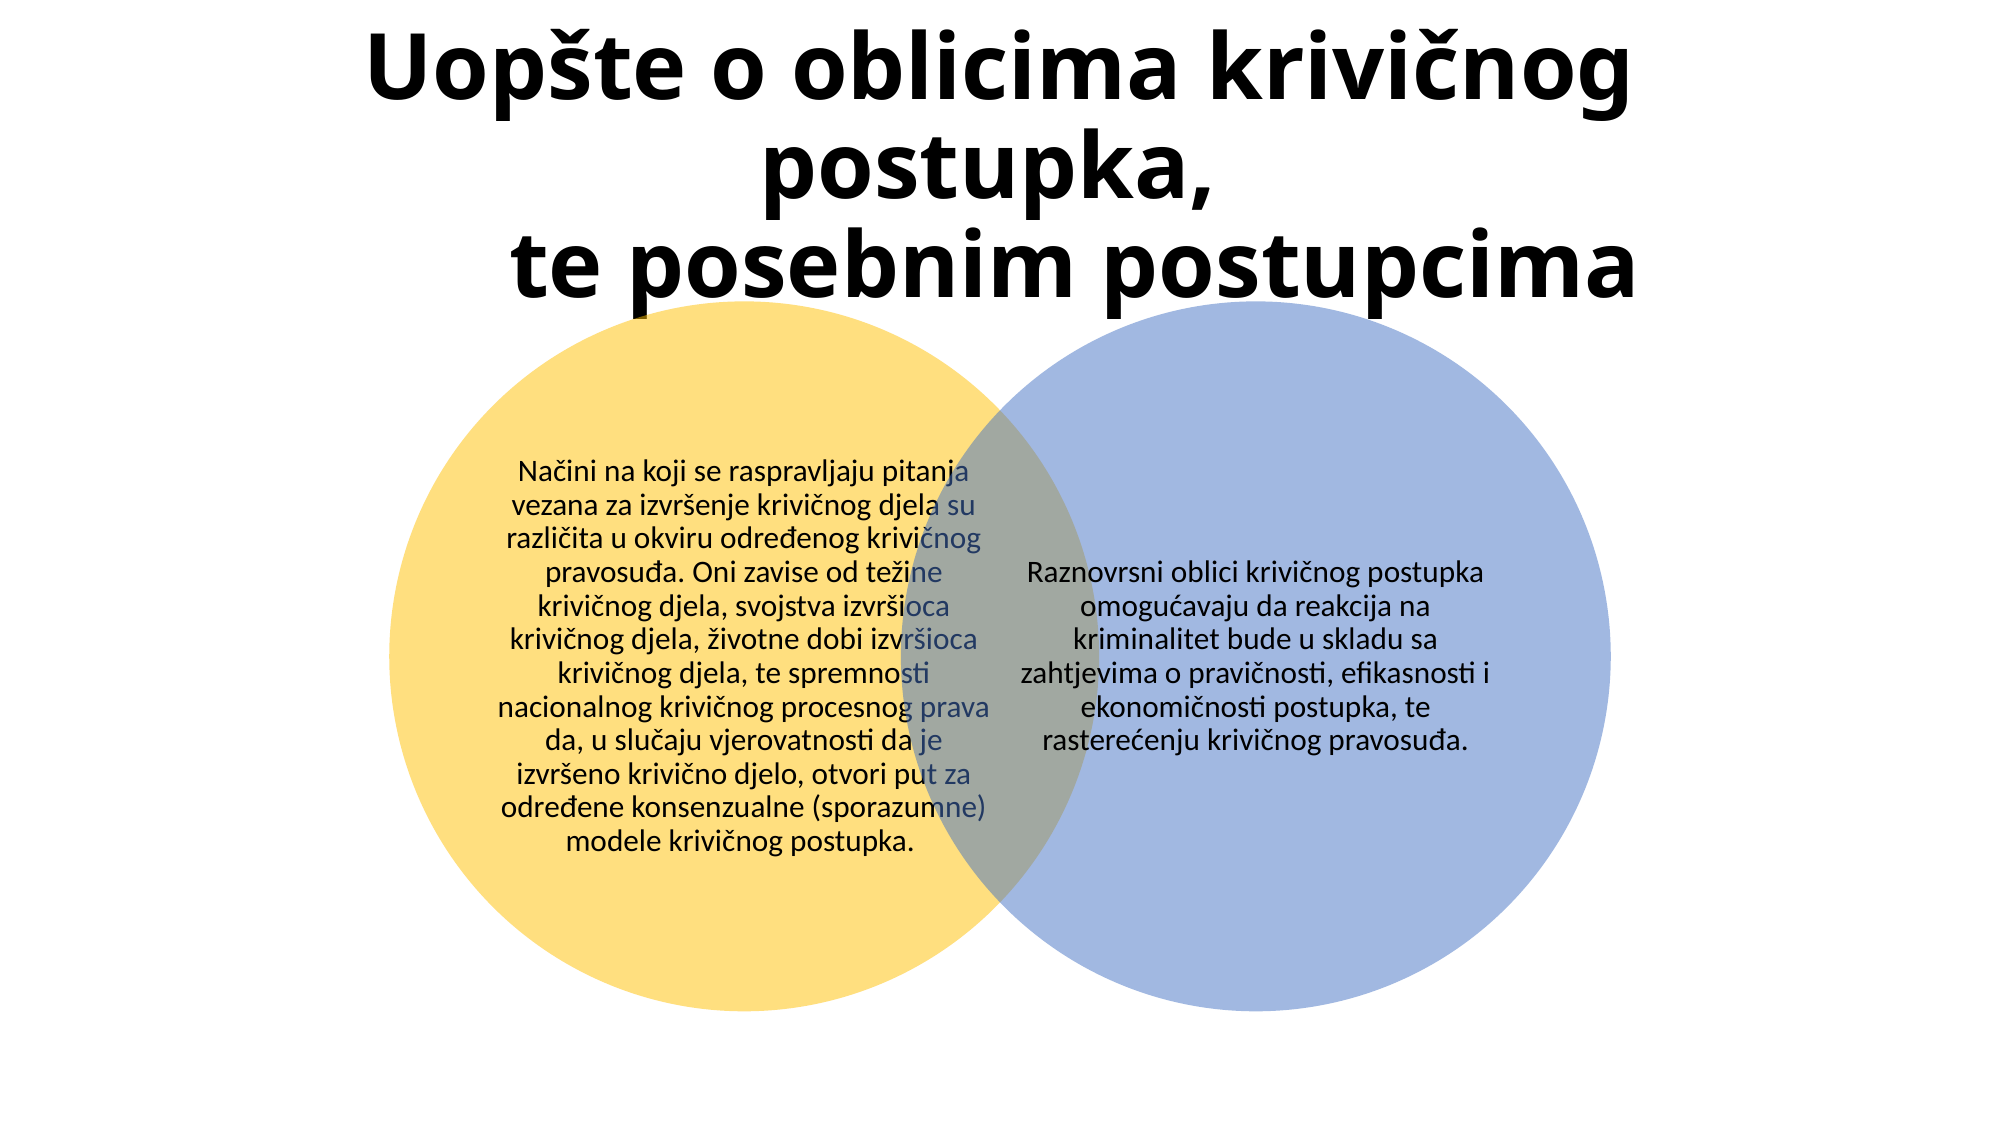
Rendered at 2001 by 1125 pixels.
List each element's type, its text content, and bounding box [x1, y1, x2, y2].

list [137, 299, 1863, 1014]
title Uopšte o oblicima krivičnog postupka, te posebnim postupcima [137, 59, 1863, 278]
